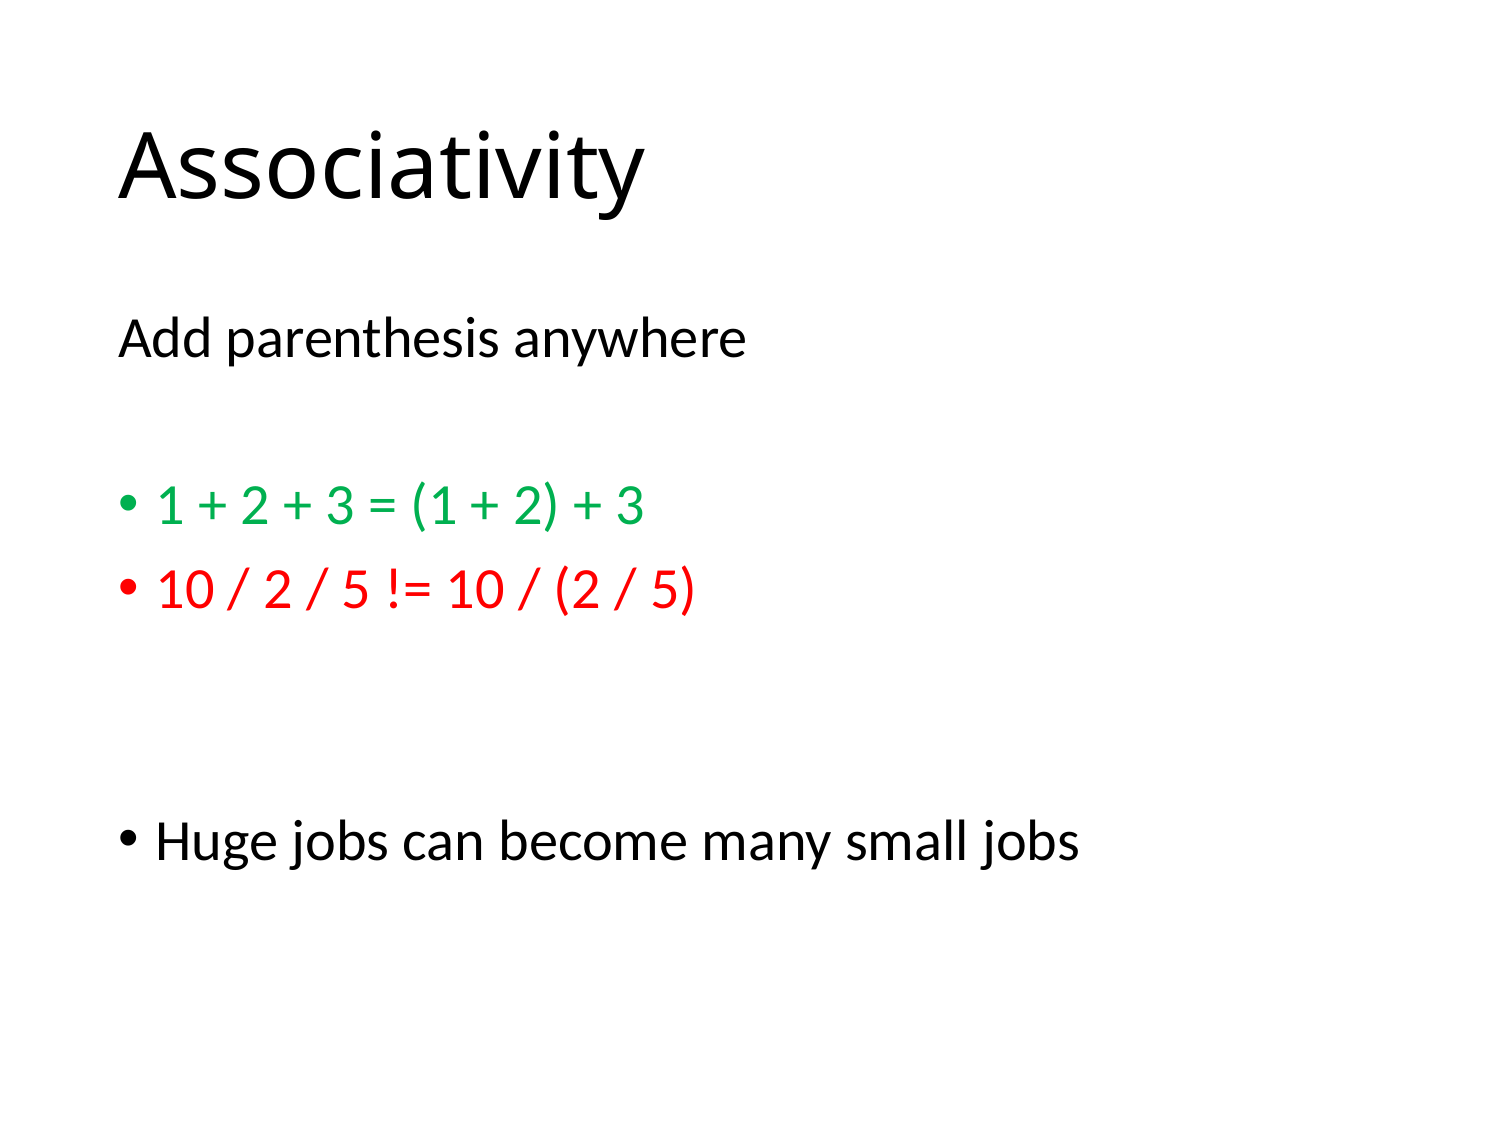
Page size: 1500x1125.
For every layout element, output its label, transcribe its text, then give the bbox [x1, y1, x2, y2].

list Add parenthesis anywhere 1 + 2 + 3 = (1 + 2) + 3 10 / 2 / 5 != 10 / (2 / 5) Huge jobs can become many small jobs [103, 299, 1397, 1014]
title Associativity [103, 59, 1397, 278]
